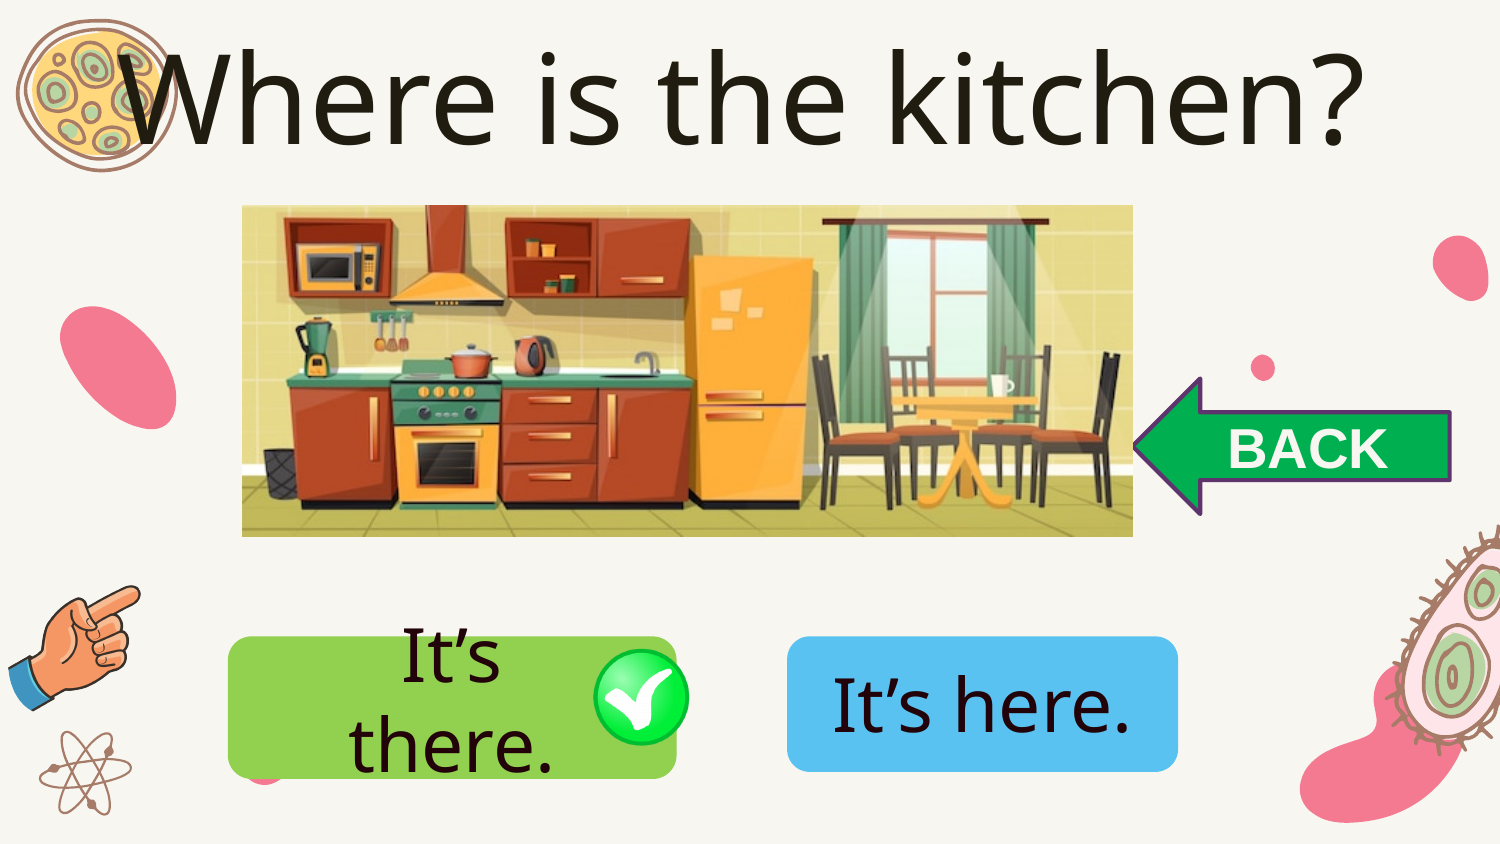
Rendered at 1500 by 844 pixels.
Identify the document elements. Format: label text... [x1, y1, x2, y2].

text_box [787, 636, 1179, 772]
text_box [227, 636, 677, 779]
picture [587, 643, 698, 752]
text_box Where is the kitchen? [101, 11, 1382, 177]
picture [0, 556, 182, 732]
text_box It’s there. [274, 674, 582, 721]
text_box BACK [1137, 376, 1452, 516]
picture [241, 204, 1133, 537]
text_box It’s here. [812, 670, 1153, 735]
